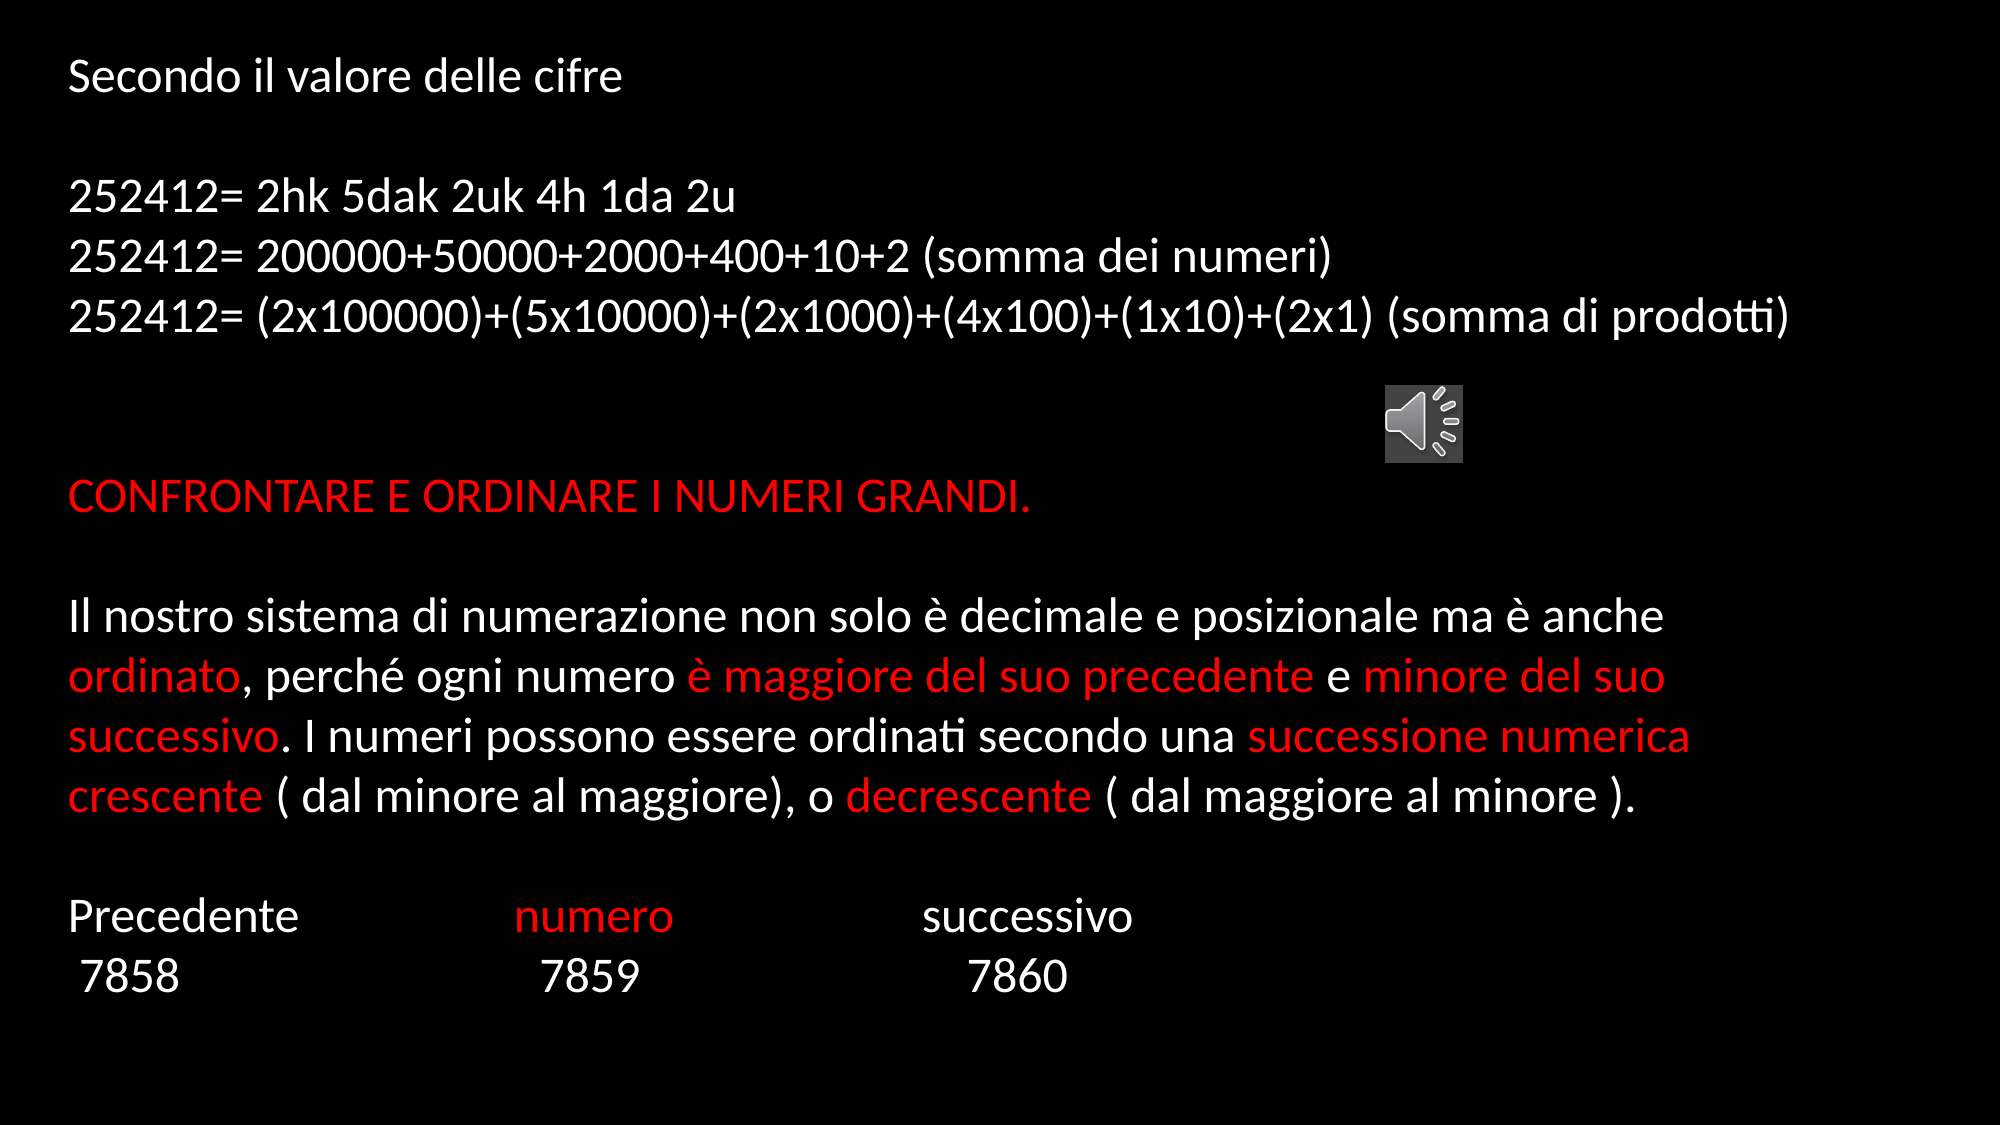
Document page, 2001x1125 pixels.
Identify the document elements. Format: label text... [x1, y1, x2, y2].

picture [1384, 383, 1465, 464]
text_box Secondo il valore delle cifre 252412= 2hk 5dak 2uk 4h 1da 2u 252412= 200000+50000+2000+400+10+2 (somma dei numeri) 252412= (2x100000)+(5x10000)+(2x1000)+(4x100)+(1x10)+(2x1) (somma di prodotti) CONFRONTARE E ORDINARE I NUMERI GRANDI. Il nostro sistema di numerazione non solo è decimale e posizionale ma è anche ordinato, perché ogni numero è maggiore del suo precedente e minore del suo successivo. I numeri possono essere ordinati secondo una successione numerica crescente ( dal minore al maggiore), o decrescente ( dal maggiore al minore ). Precedente numero successivo 7858 7859 7860 [53, 35, 1847, 1101]
